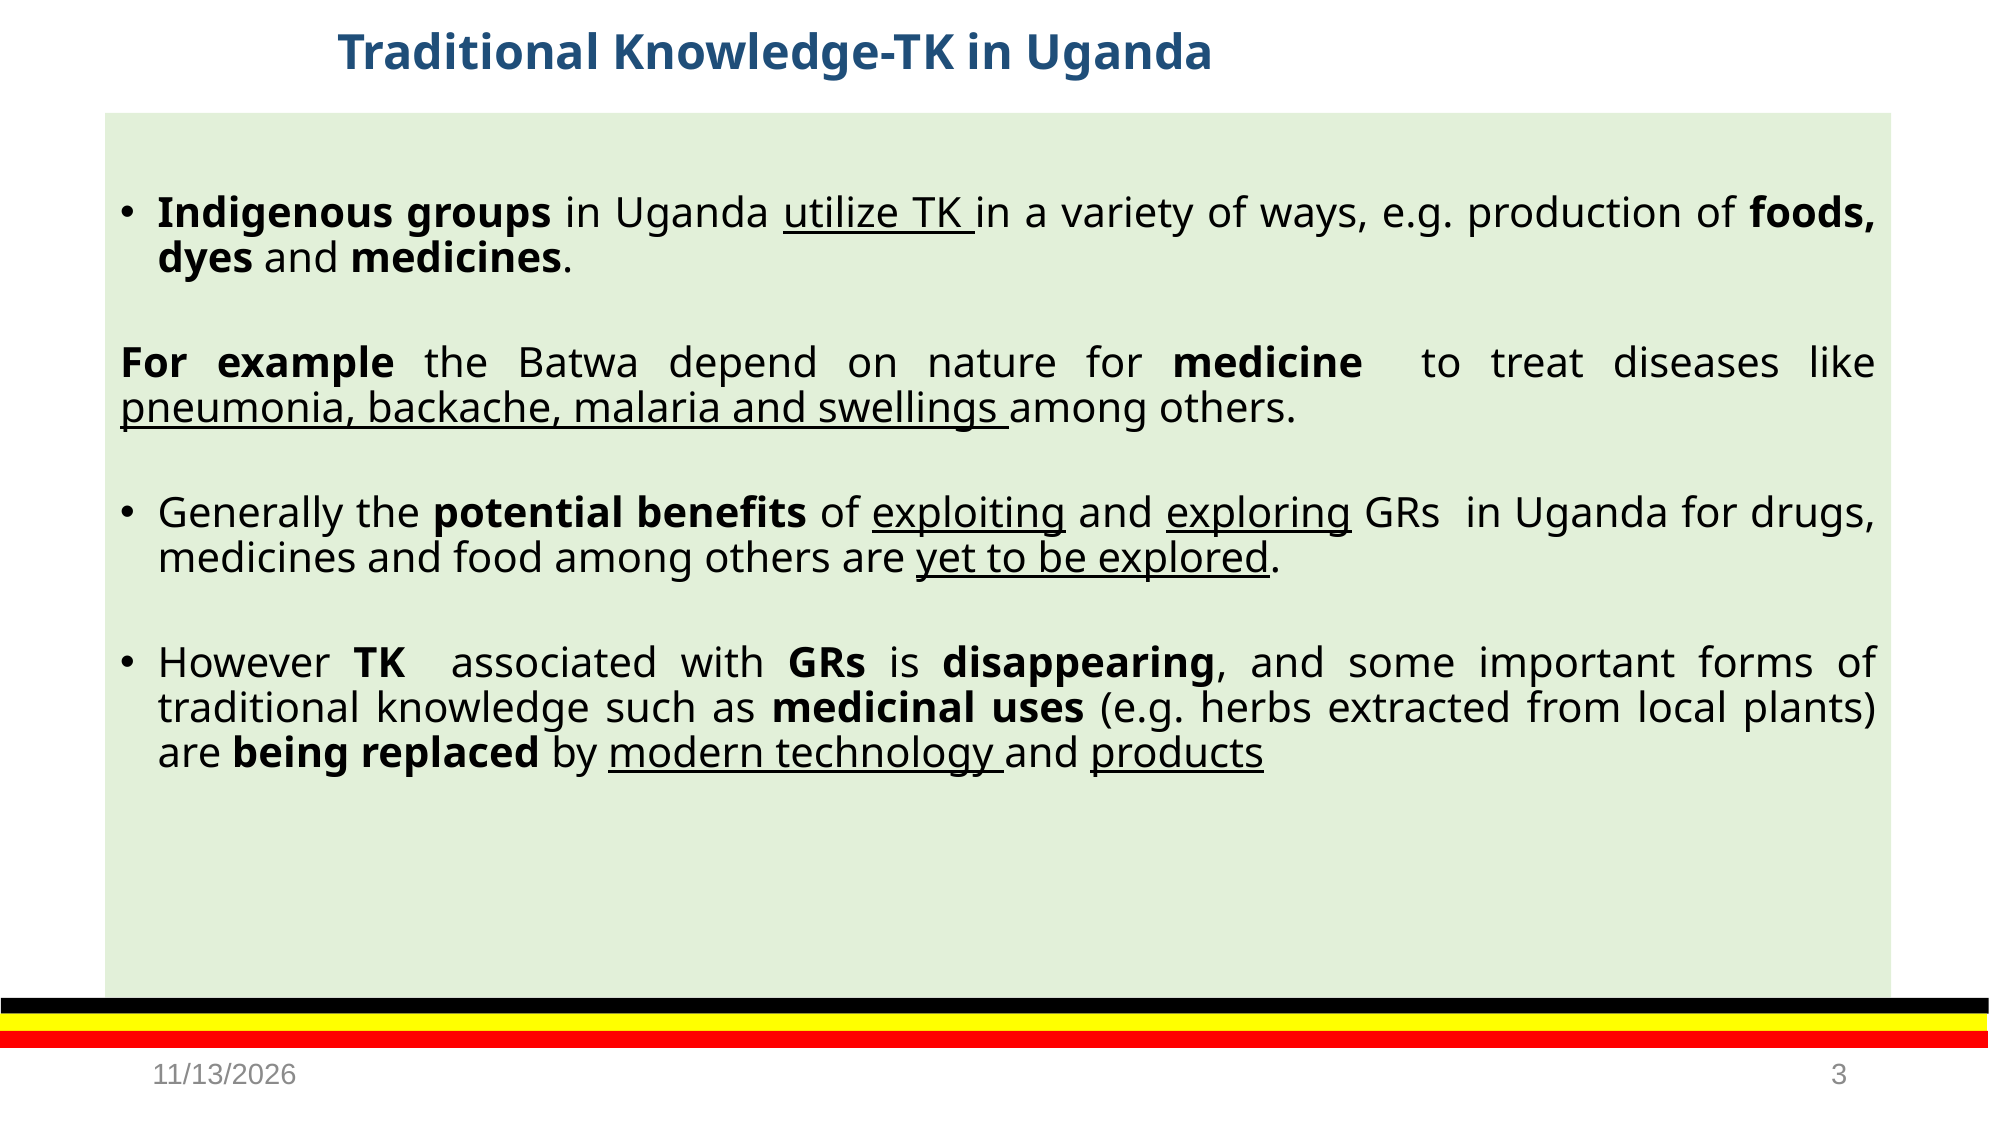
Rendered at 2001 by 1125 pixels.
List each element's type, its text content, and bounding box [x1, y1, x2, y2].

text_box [0, 997, 1989, 1048]
slide_number 3 [1412, 1048, 1863, 1103]
title Traditional Knowledge-TK in Uganda [322, 20, 1673, 88]
list Indigenous groups in Uganda utilize TK in a variety of ways, e.g. production of foods, dyes and medicines. For example the Batwa depend on nature for medicine to treat diseases like pneumonia, backache, malaria and swellings among others. Generally the potential benefits of exploiting and exploring GRs in Uganda for drugs, medicines and food among others are yet to be explored. However TK associated with GRs is disappearing, and some important forms of traditional knowledge such as medicinal uses (e.g. herbs extracted from local plants) are being replaced by modern technology and products [105, 112, 1892, 997]
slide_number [137, 1048, 588, 1103]
